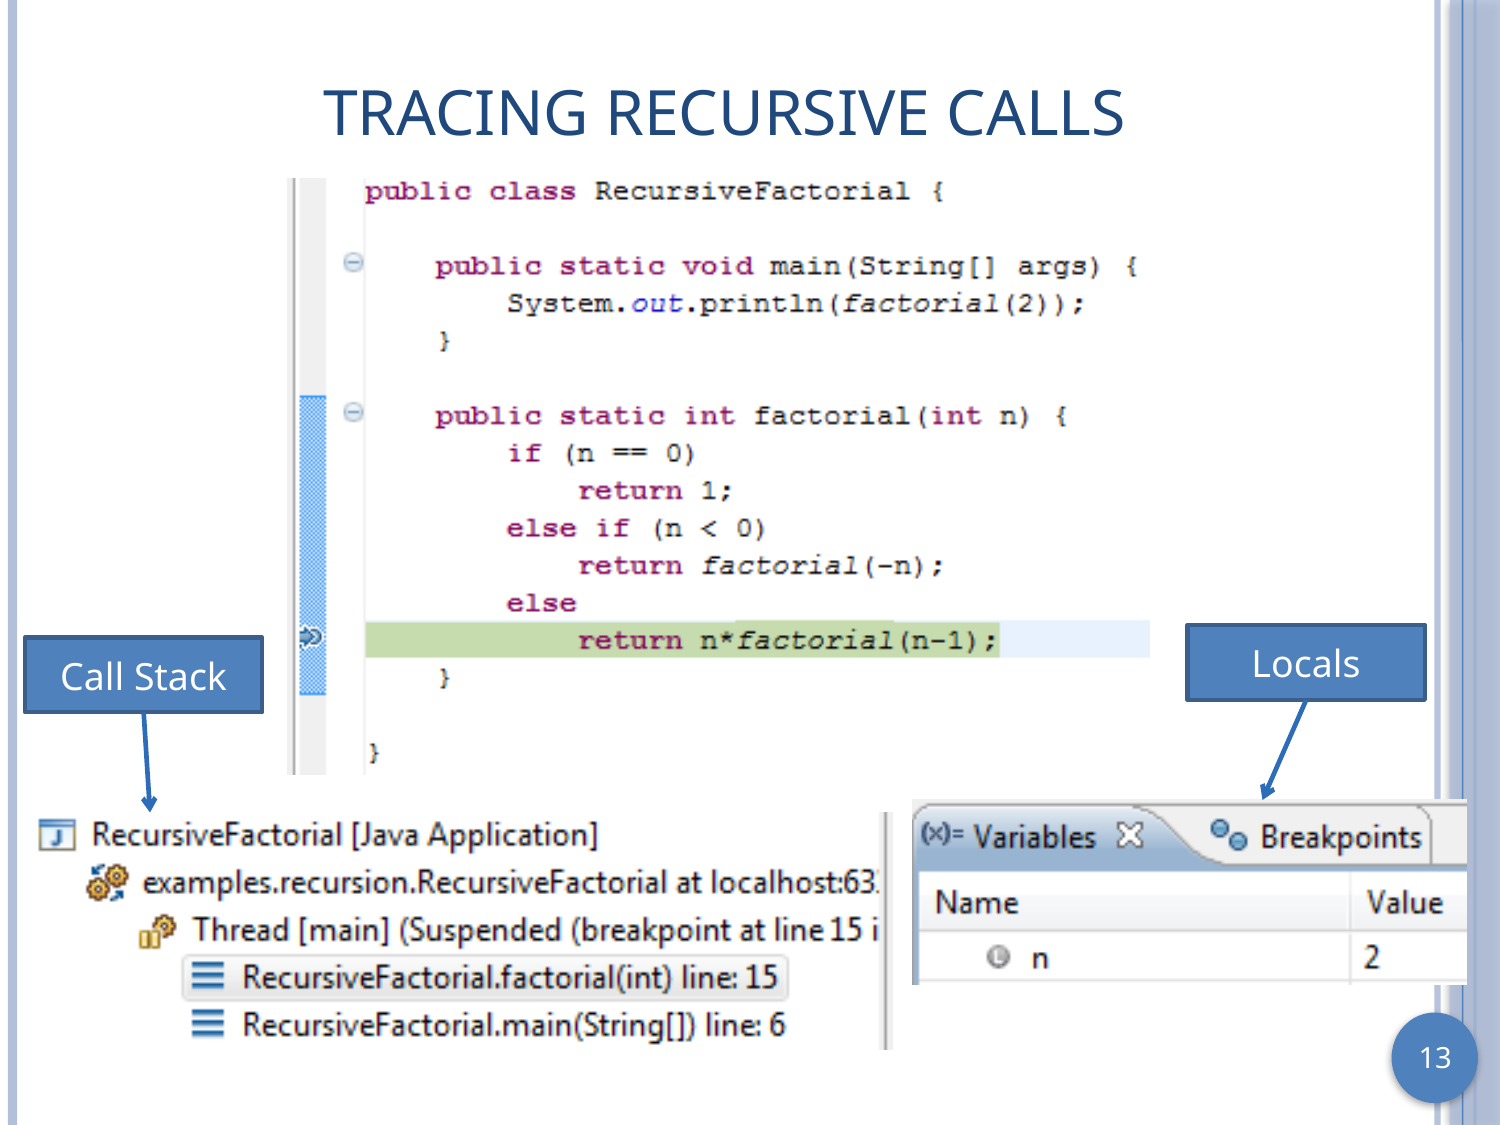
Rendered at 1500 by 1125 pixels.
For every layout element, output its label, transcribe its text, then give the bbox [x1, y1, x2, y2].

picture [286, 178, 1151, 776]
picture [911, 799, 1467, 986]
text_box Call Stack [23, 635, 264, 714]
picture [36, 811, 893, 1051]
title Tracing Recursive Calls [75, 45, 1375, 175]
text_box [96, 758, 198, 767]
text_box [1233, 727, 1335, 773]
text_box Locals [1185, 623, 1427, 702]
